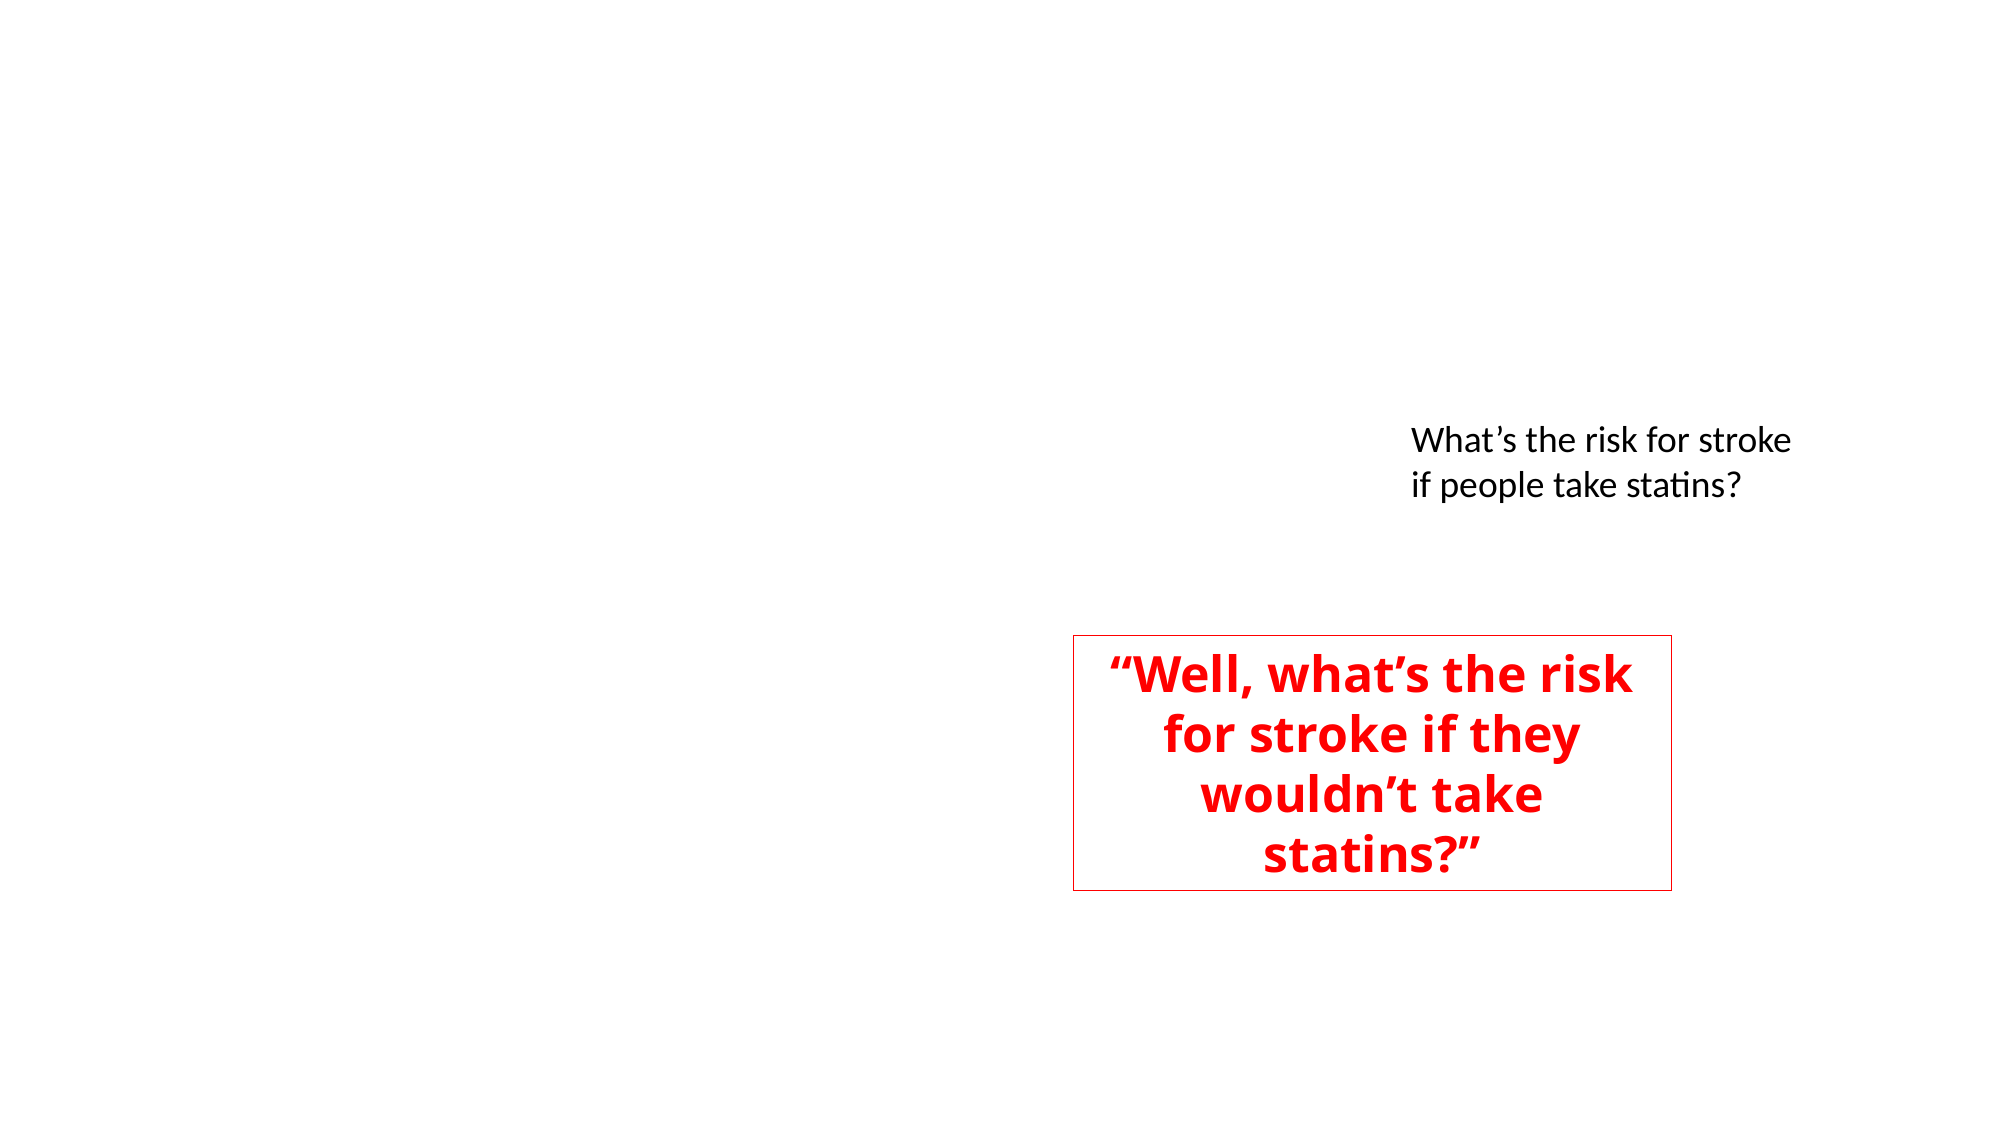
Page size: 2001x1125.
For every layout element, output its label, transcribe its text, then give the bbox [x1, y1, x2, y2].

text_box “Well, what’s the risk for stroke if they wouldn’t take statins?” [1073, 635, 1672, 891]
text_box What’s the risk for stroke if people take statins? [1396, 407, 1833, 513]
